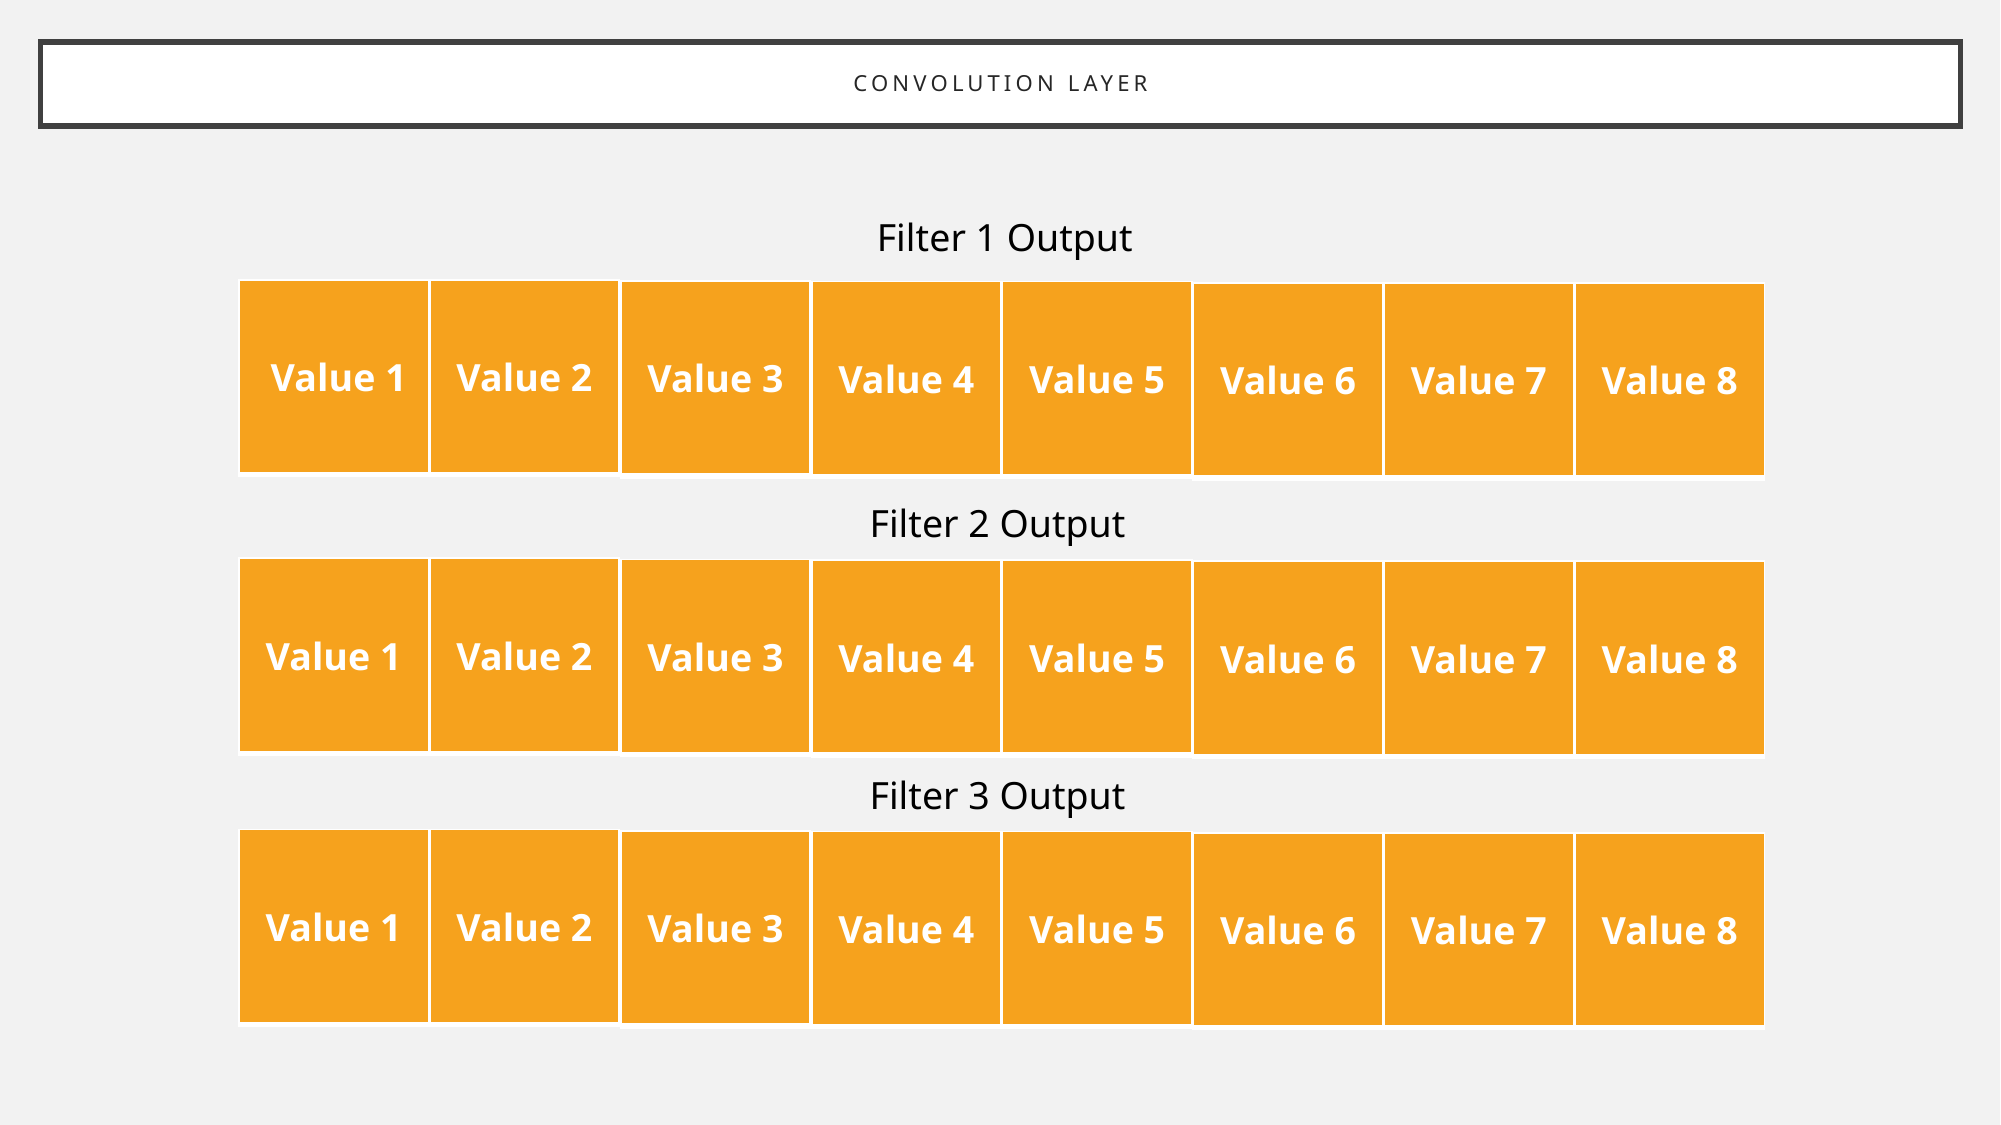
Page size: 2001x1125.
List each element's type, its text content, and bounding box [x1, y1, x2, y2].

table_header Value 8 [1576, 834, 1764, 1025]
title Convolution Layer [38, 39, 1963, 129]
table_header Value 7 [1385, 284, 1573, 475]
table_header Value 7 [1385, 834, 1573, 1025]
table_header Value 3 [622, 282, 809, 473]
table_header Value 6 [1194, 562, 1382, 754]
table_header Value 3 [622, 832, 809, 1023]
table_header Value 6 [1194, 284, 1382, 475]
table_header Value 4 [813, 832, 1000, 1024]
table_header Value 5 [1003, 561, 1191, 752]
table_header Value 2 [431, 559, 618, 751]
text_box Filter 1 Output [238, 206, 1761, 267]
table_header Value 3 [622, 560, 809, 752]
table_header Value 4 [813, 282, 1000, 474]
table_header Value 5 [1003, 832, 1191, 1024]
text_box Filter 3 Output [236, 764, 1759, 825]
table_header Value 8 [1576, 562, 1764, 754]
table_header Value 1 [240, 559, 428, 751]
table_header Value 1 [240, 830, 428, 1022]
table_header Value 6 [1194, 834, 1382, 1025]
text_box Filter 2 Output [236, 492, 1759, 552]
table_header Value 4 [813, 561, 1000, 752]
table_header Value 2 [431, 830, 618, 1022]
table_header Value 7 [1385, 562, 1573, 754]
table_header Value 8 [1576, 284, 1764, 475]
table_header Value 2 [431, 281, 618, 472]
table_header Value 5 [1003, 282, 1191, 474]
table_header Value 1 [240, 281, 428, 472]
